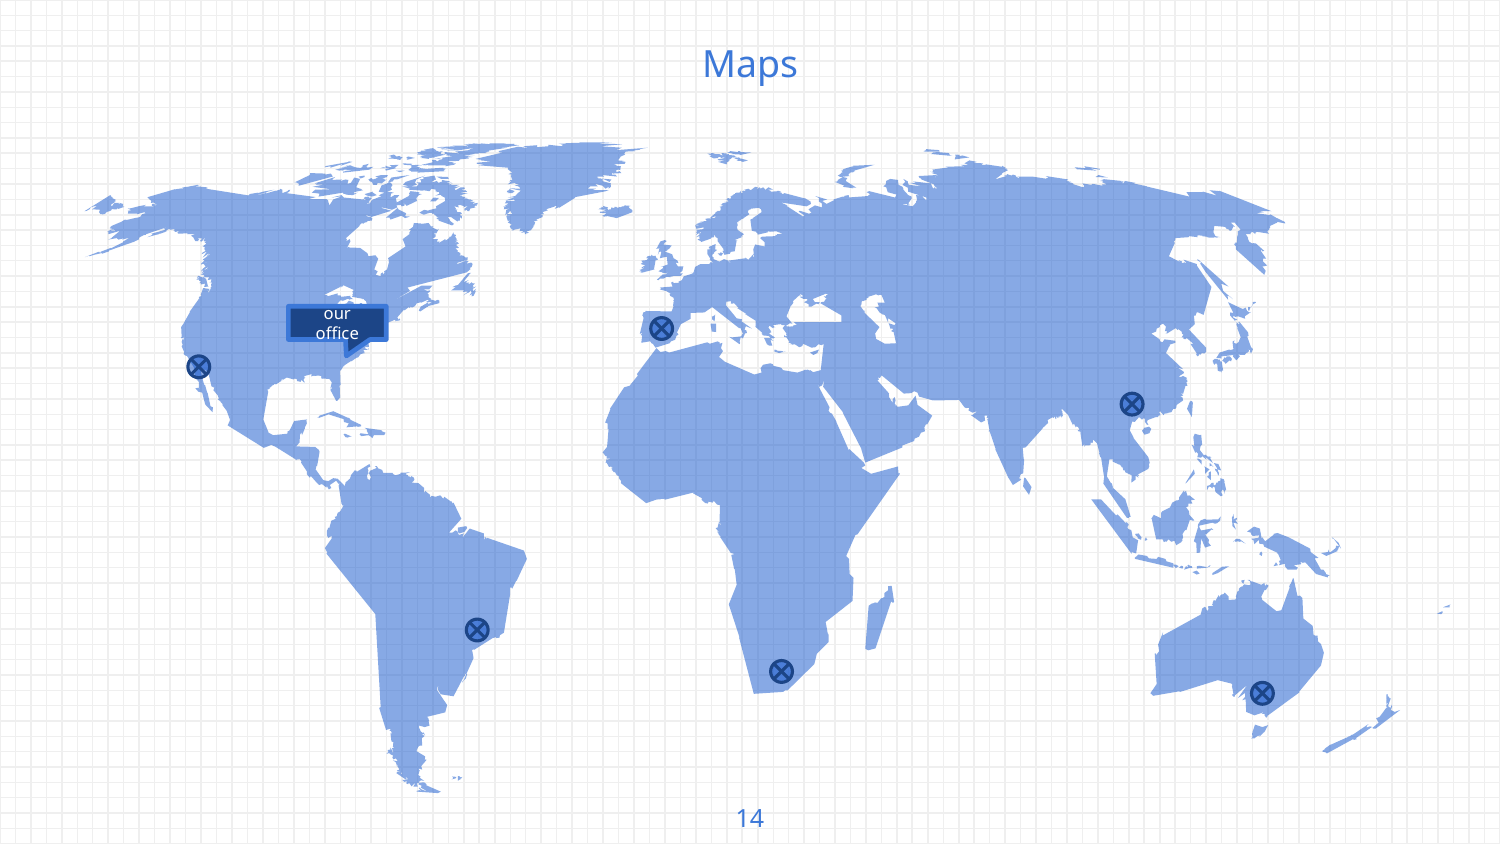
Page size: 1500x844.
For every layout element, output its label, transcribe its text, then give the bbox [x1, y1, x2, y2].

text_box [1322, 694, 1401, 754]
text_box [650, 317, 673, 340]
text_box [402, 142, 648, 235]
text_box [466, 619, 489, 641]
text_box [1320, 537, 1342, 556]
text_box [1251, 724, 1269, 739]
slide_number ‹#› [705, 796, 795, 844]
text_box [84, 175, 527, 794]
text_box [380, 164, 399, 171]
text_box [770, 660, 793, 683]
text_box [187, 355, 210, 378]
text_box [954, 154, 970, 160]
text_box [602, 160, 1286, 694]
text_box [1121, 393, 1144, 416]
title Maps [0, 39, 1500, 101]
text_box [1150, 577, 1324, 718]
text_box [707, 151, 752, 165]
text_box [387, 154, 403, 160]
text_box [1247, 526, 1330, 578]
text_box [1251, 682, 1274, 705]
text_box [324, 161, 374, 173]
text_box [923, 149, 953, 156]
text_box [294, 173, 365, 197]
text_box our office [288, 306, 387, 356]
